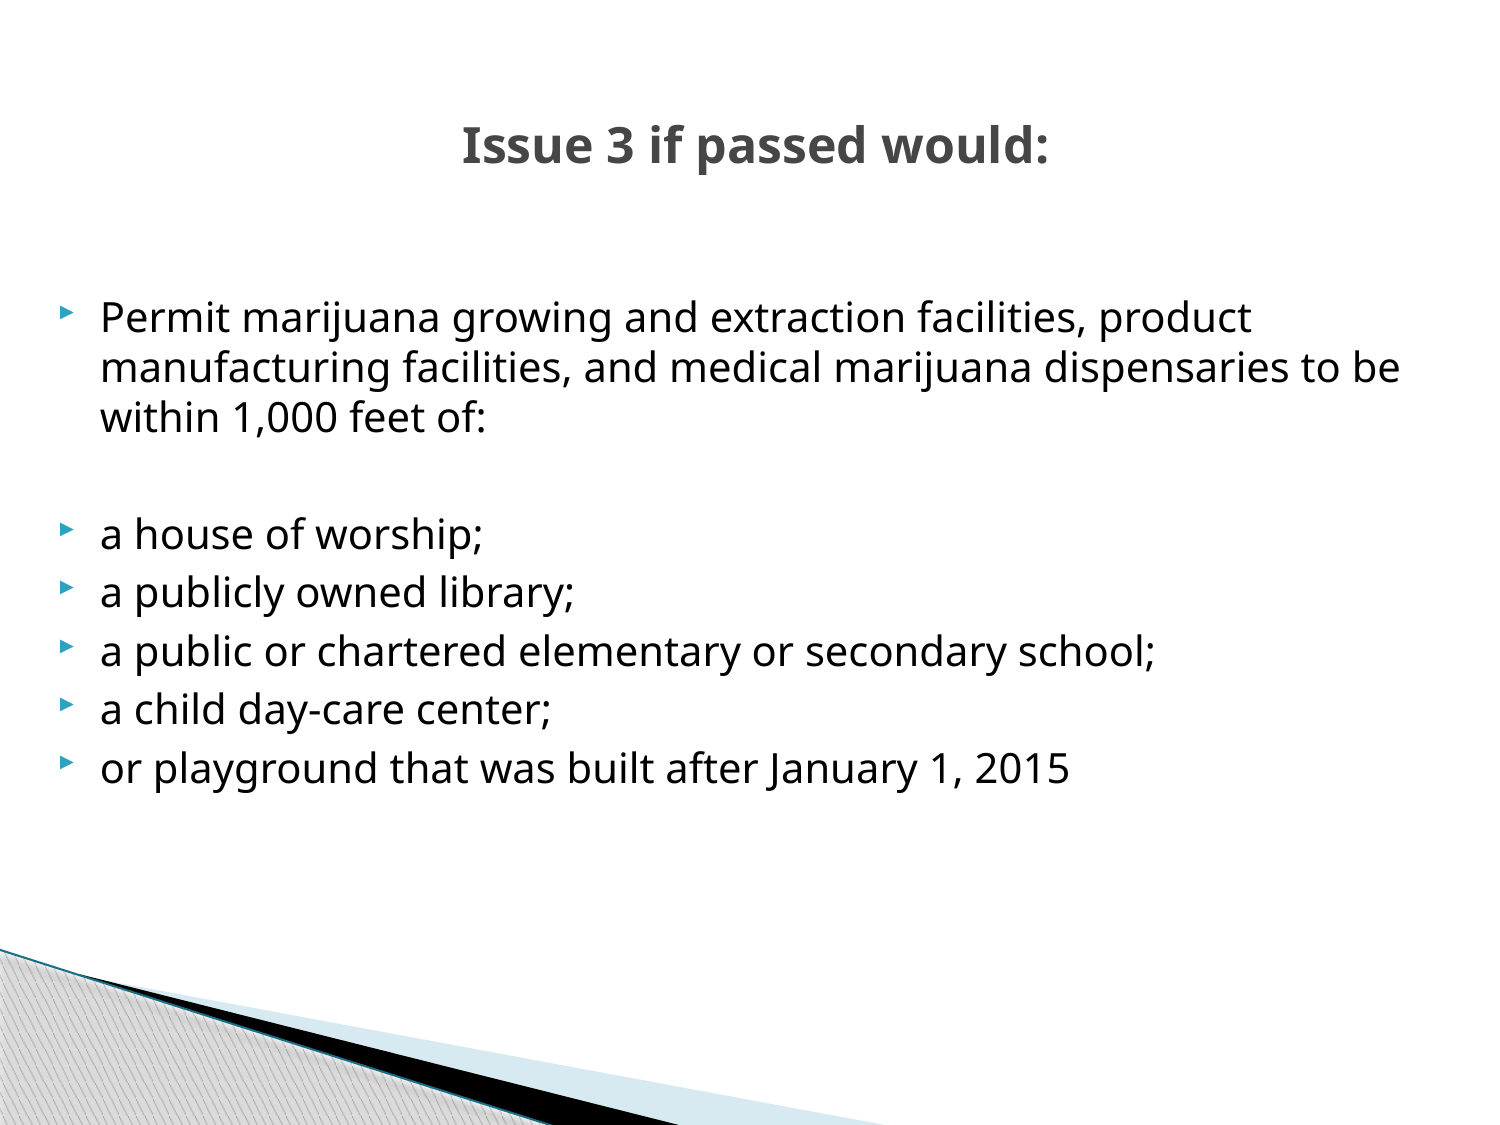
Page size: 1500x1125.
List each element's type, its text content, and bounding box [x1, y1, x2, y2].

title Issue 3 if passed would: [87, 50, 1438, 238]
list Permit marijuana growing and extraction facilities, product manufacturing facilities, and medical marijuana dispensaries to be within 1,000 feet of: a house of worship; a publicly owned library; a public or chartered elementary or secondary school; a child day-care center; or playground that was built after January 1, 2015 [24, 224, 1463, 950]
